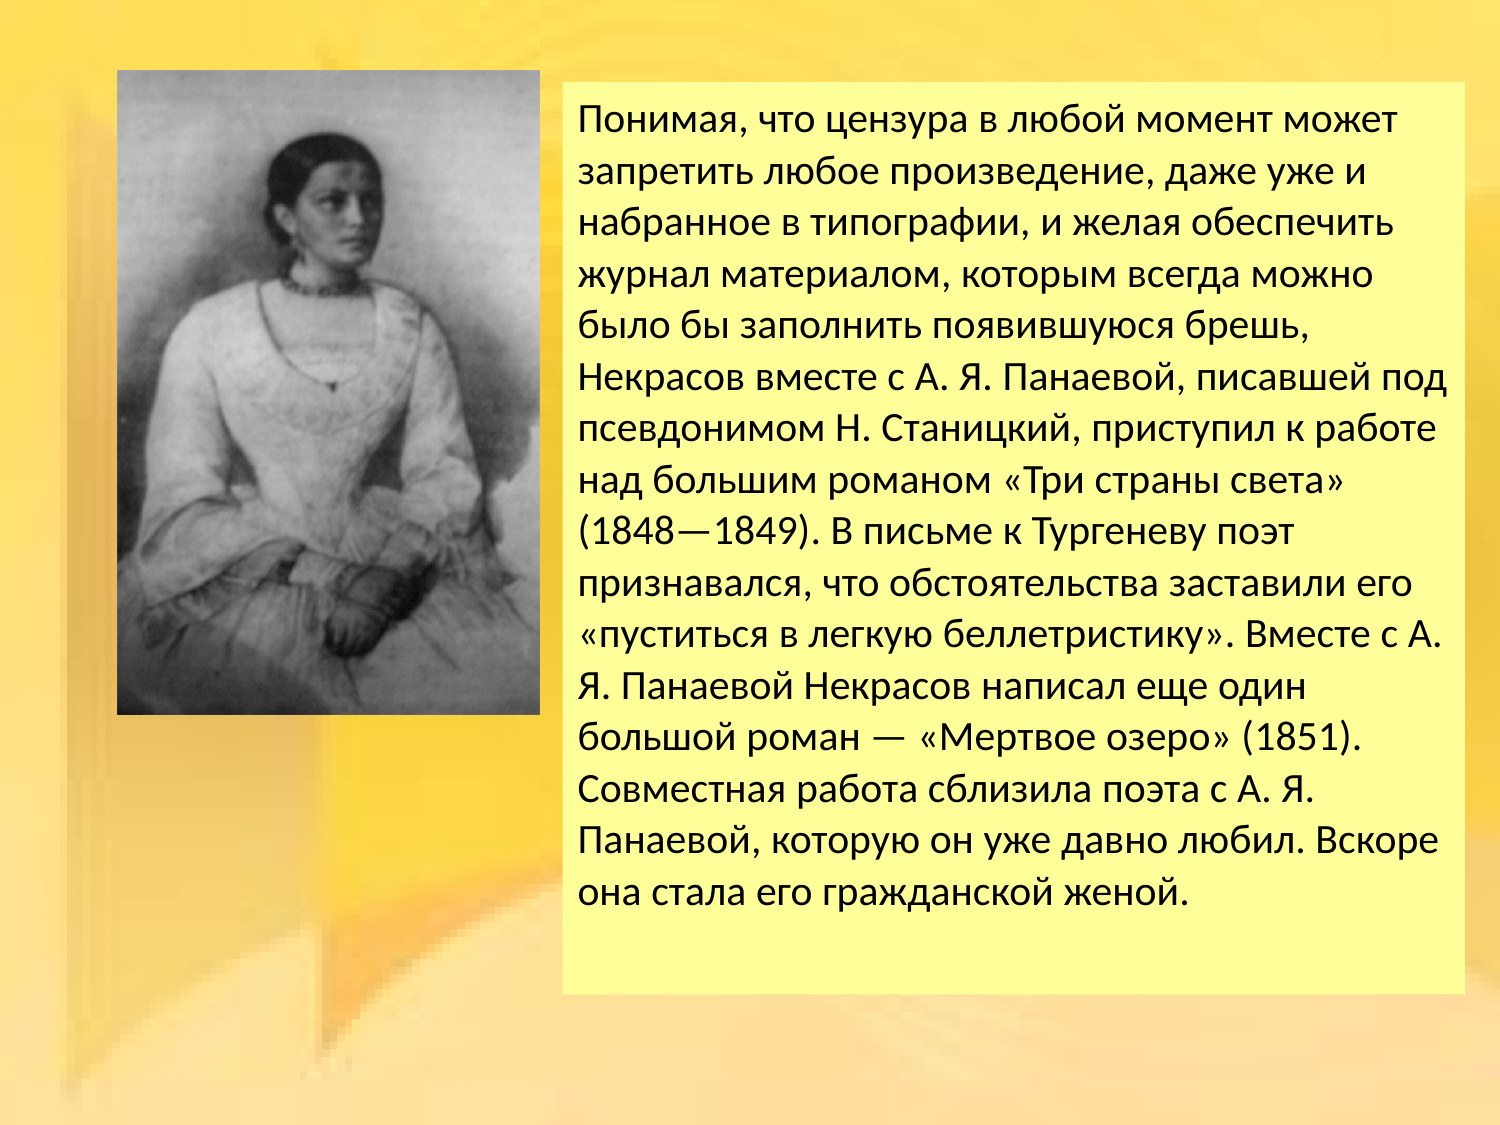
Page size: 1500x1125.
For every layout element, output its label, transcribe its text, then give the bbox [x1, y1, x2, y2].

list Понимая, что цензура в любой момент может запретить любое произведение, даже уже и набранное в типографии, и желая обеспечить журнал материалом, которым всегда можно было бы заполнить появившуюся брешь, Некрасов вместе с А. Я. Панаевой, писавшей под псевдонимом Н. Станицкий, приступил к работе над большим романом «Три страны света» (1848—1849). В письме к Тургеневу поэт признавался, что обстоятельства заставили его «пуститься в легкую беллетристику». Вместе с А. Я. Панаевой Некрасов написал еще один большой роман — «Мертвое озеро» (1851). Совместная работа сблизила поэта с А. Я. Панаевой, которую он уже давно любил. Вскоре она стала его гражданской женой. [562, 81, 1466, 995]
picture [0, 0, 1500, 1125]
